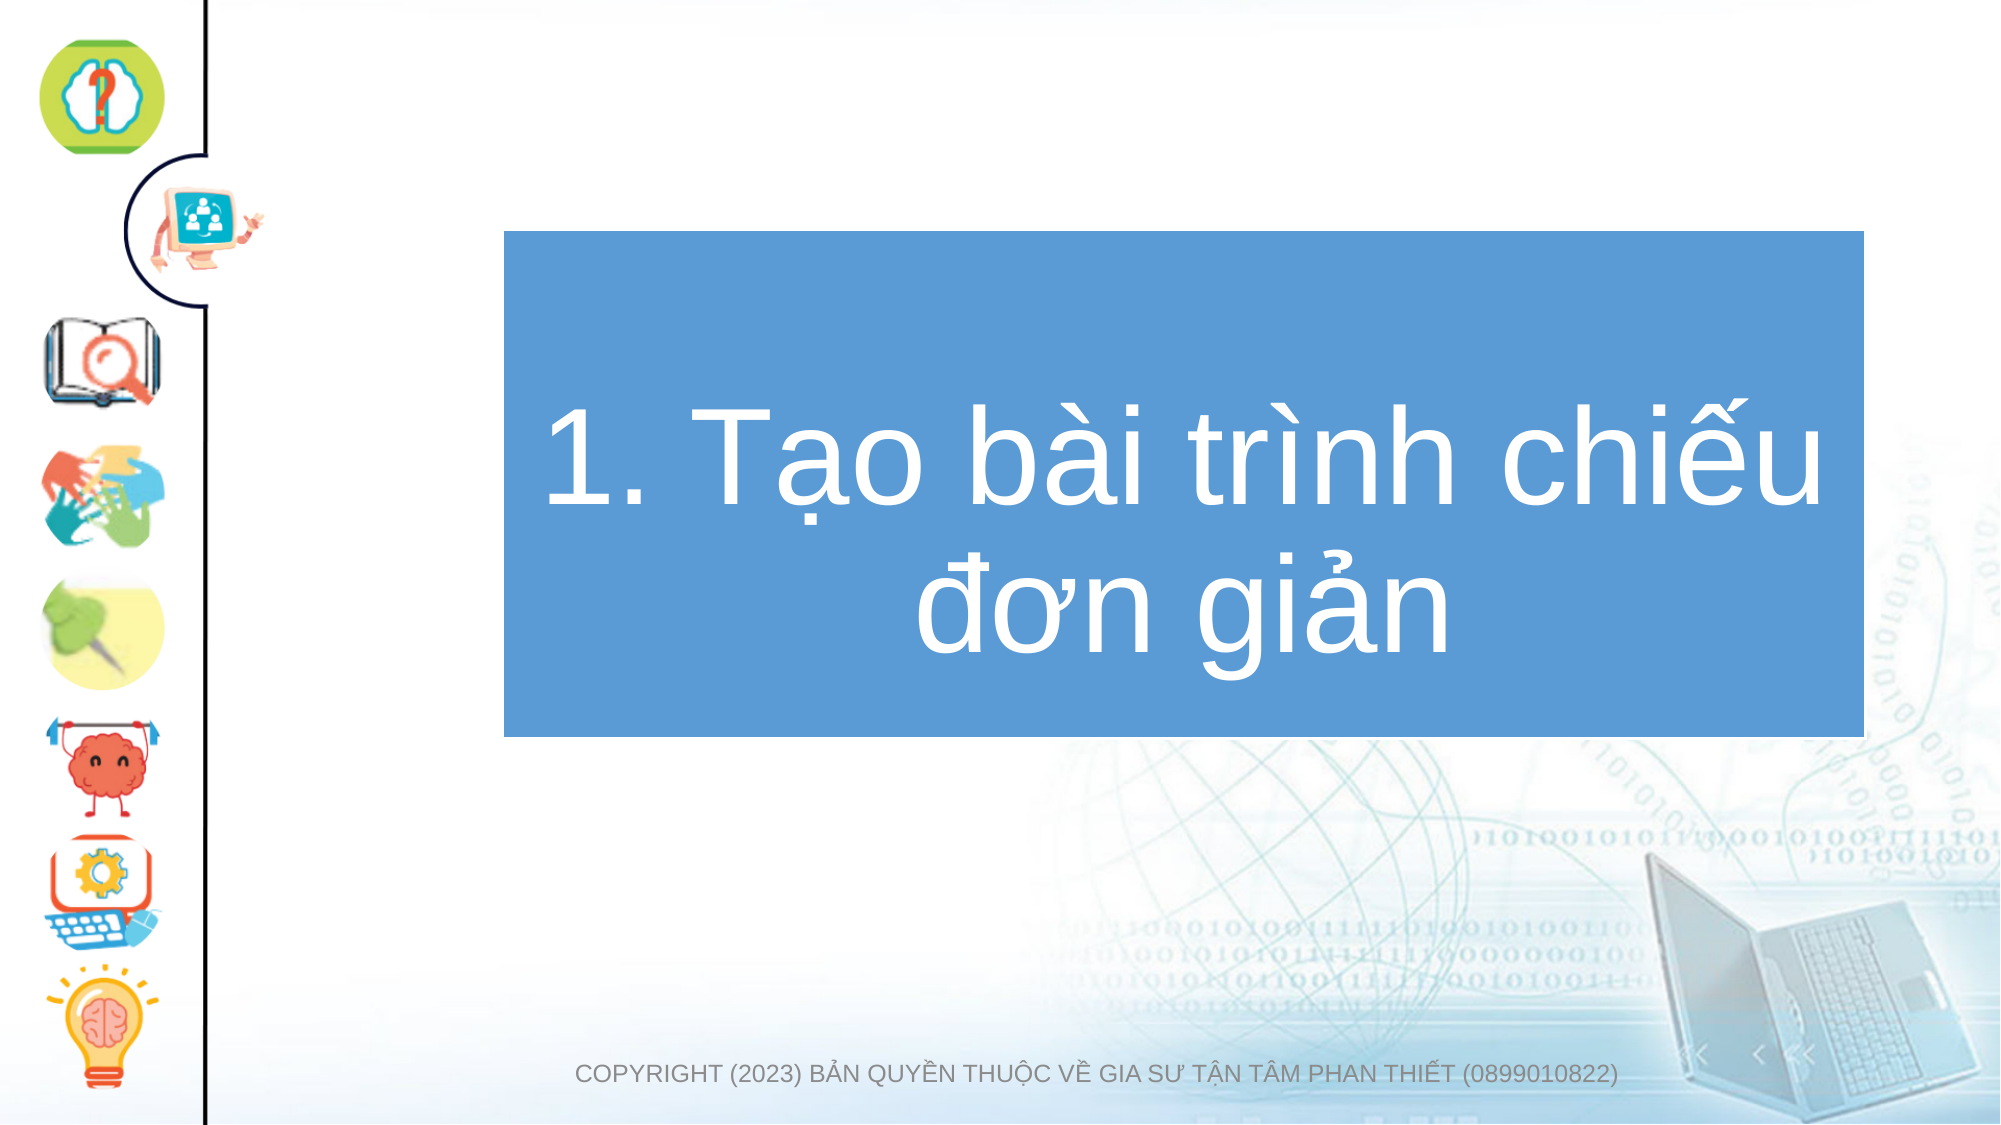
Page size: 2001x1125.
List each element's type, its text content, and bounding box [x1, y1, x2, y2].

list 1. Tạo bài trình chiếu đơn giản [501, 228, 1867, 740]
picture [0, 0, 2001, 1125]
footer COPYRIGHT (2023) BẢN QUYỀN THUỘC VỀ GIA SƯ TẬN TÂM PHAN THIẾT (0899010822) [504, 1042, 1691, 1103]
